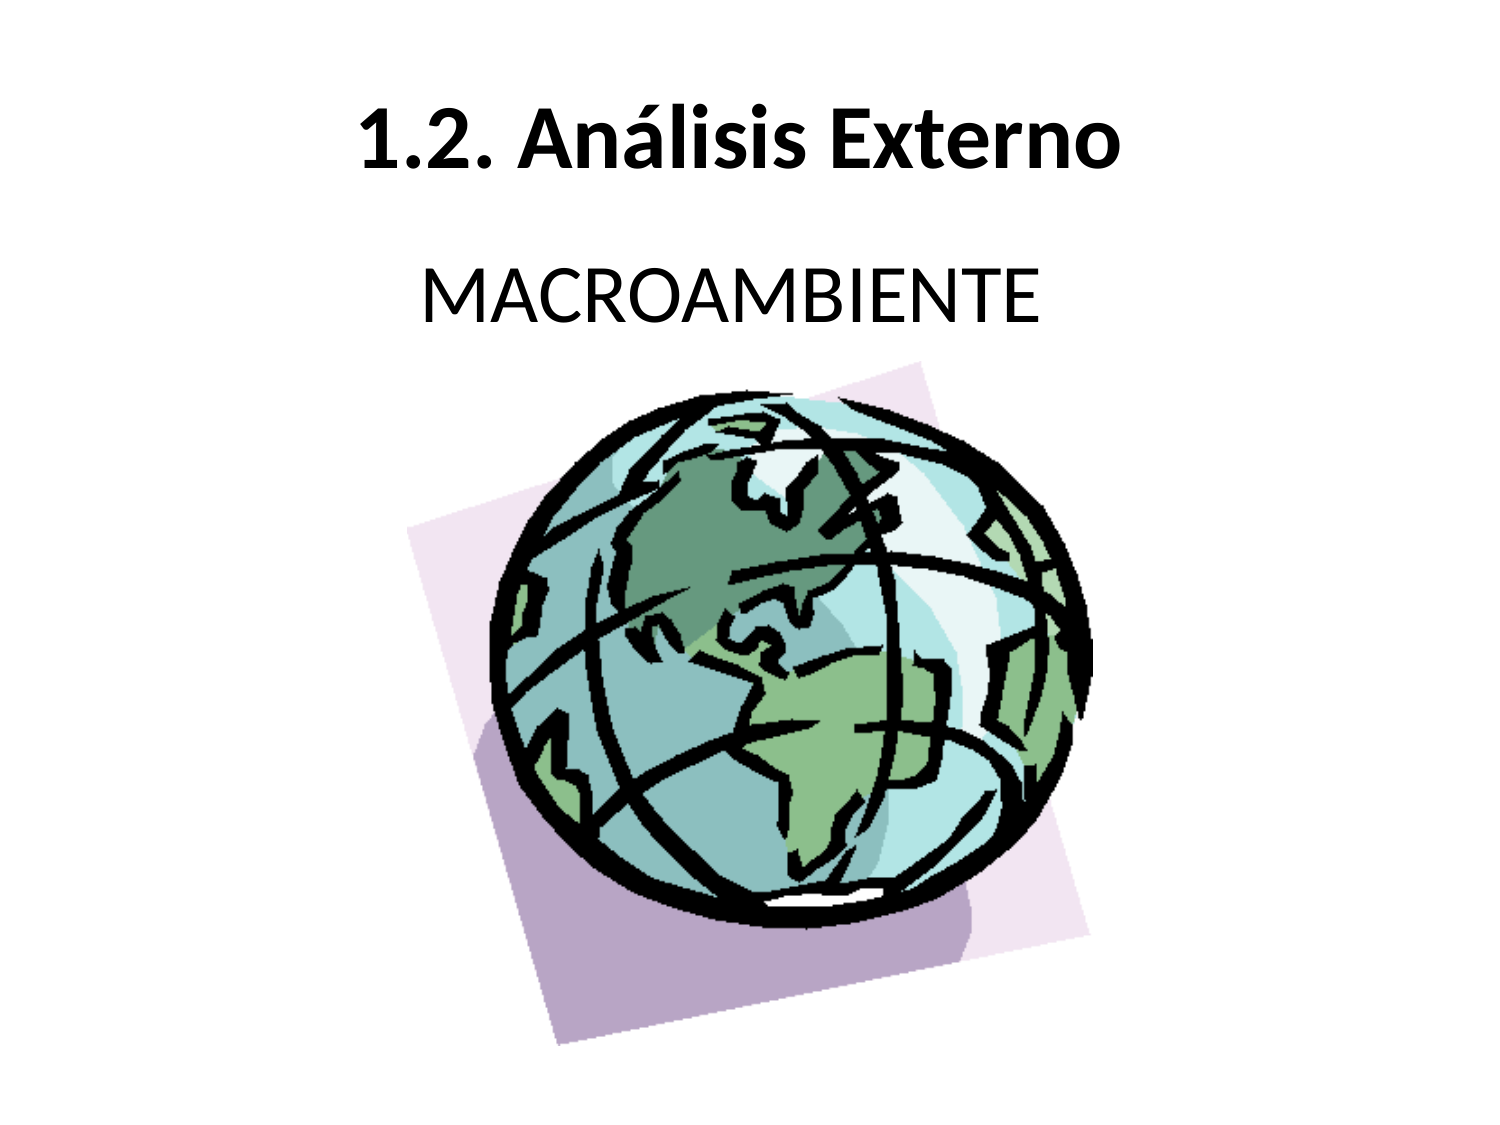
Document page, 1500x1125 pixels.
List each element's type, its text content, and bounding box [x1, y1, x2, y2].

picture [407, 361, 1093, 1046]
title 1.2. Análisis Externo [112, 66, 1388, 308]
subtitle MACROAMBIENTE [206, 231, 1257, 520]
